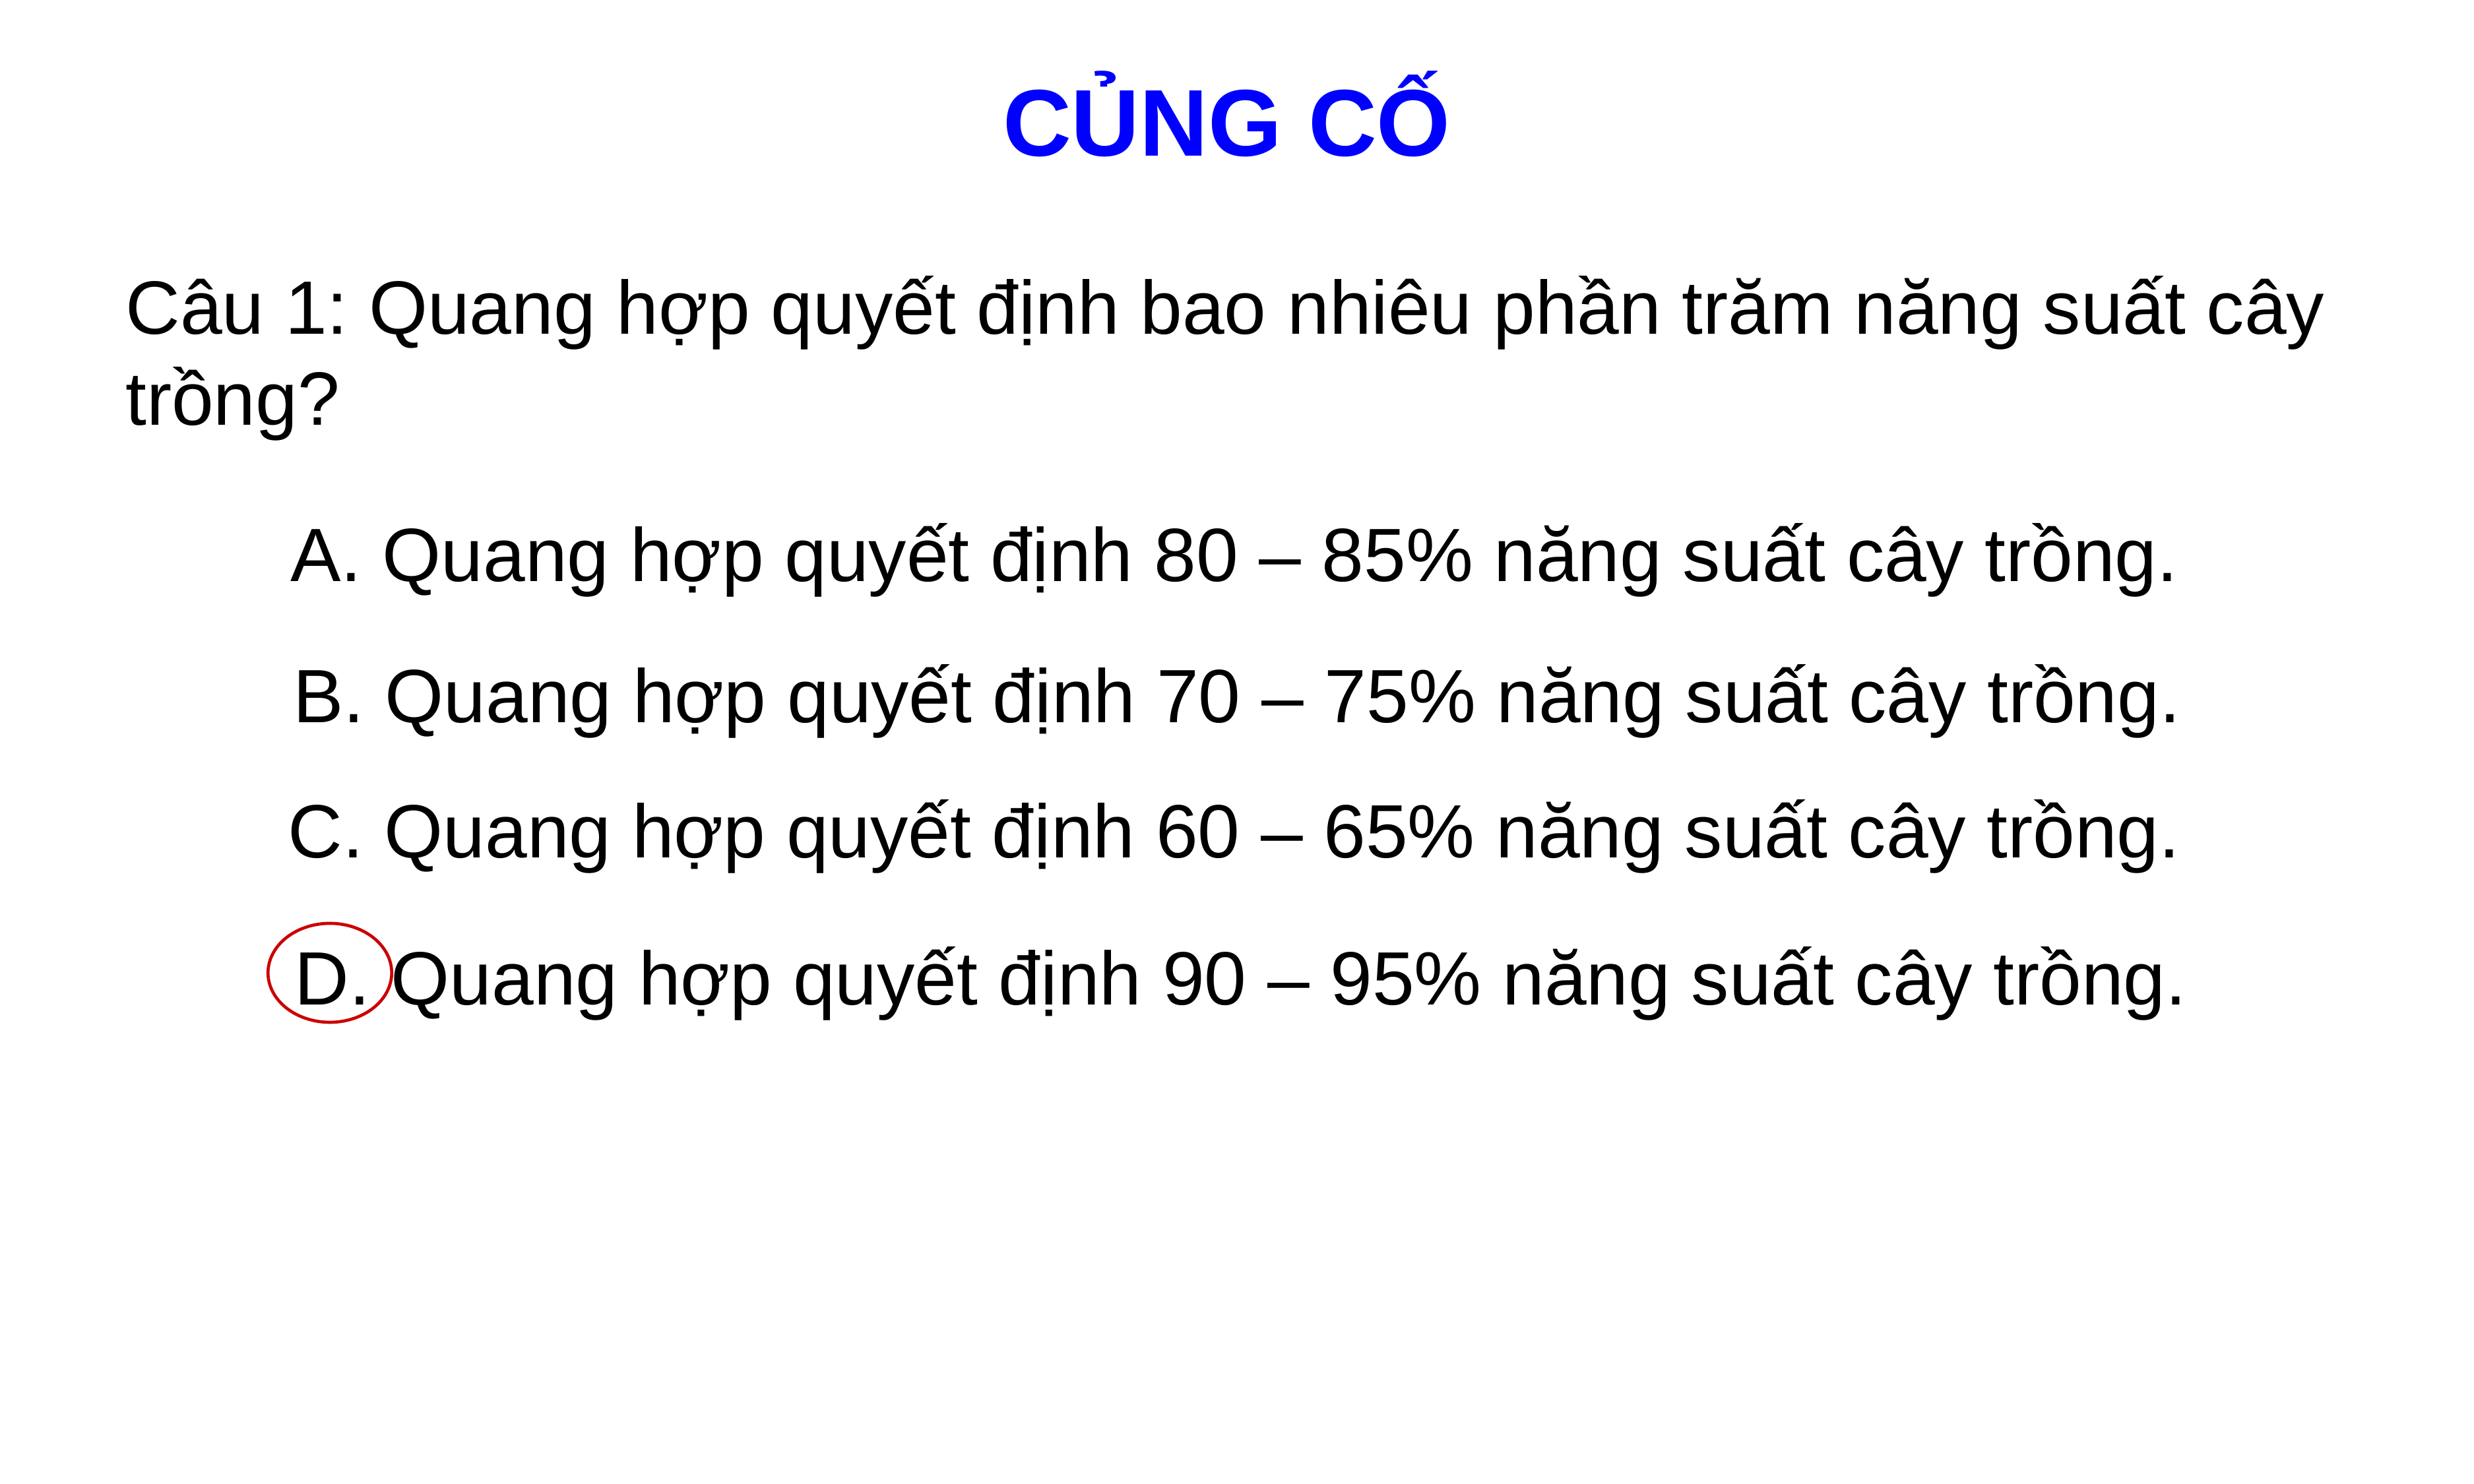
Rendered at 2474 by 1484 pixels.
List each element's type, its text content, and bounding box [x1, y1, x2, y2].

text_box [268, 923, 392, 1022]
title CỦNG CỐ [804, 65, 1650, 171]
text_box Câu 1: Quang hợp quyết định bao nhiêu phần trăm năng suất cây trồng? [103, 247, 2433, 452]
text_box A. Quang hợp quyết định 80 – 85% năng suất cây trồng. [268, 494, 2392, 608]
text_box C. Quang hợp quyết định 60 – 65% năng suất cây trồng. [265, 770, 2392, 884]
text_box B. Quang hợp quyết định 70 – 75% năng suất cây trồng. [270, 636, 2392, 749]
text_box D. Quang hợp quyết định 90 – 95% năng suất cây trồng. [272, 918, 2392, 1032]
